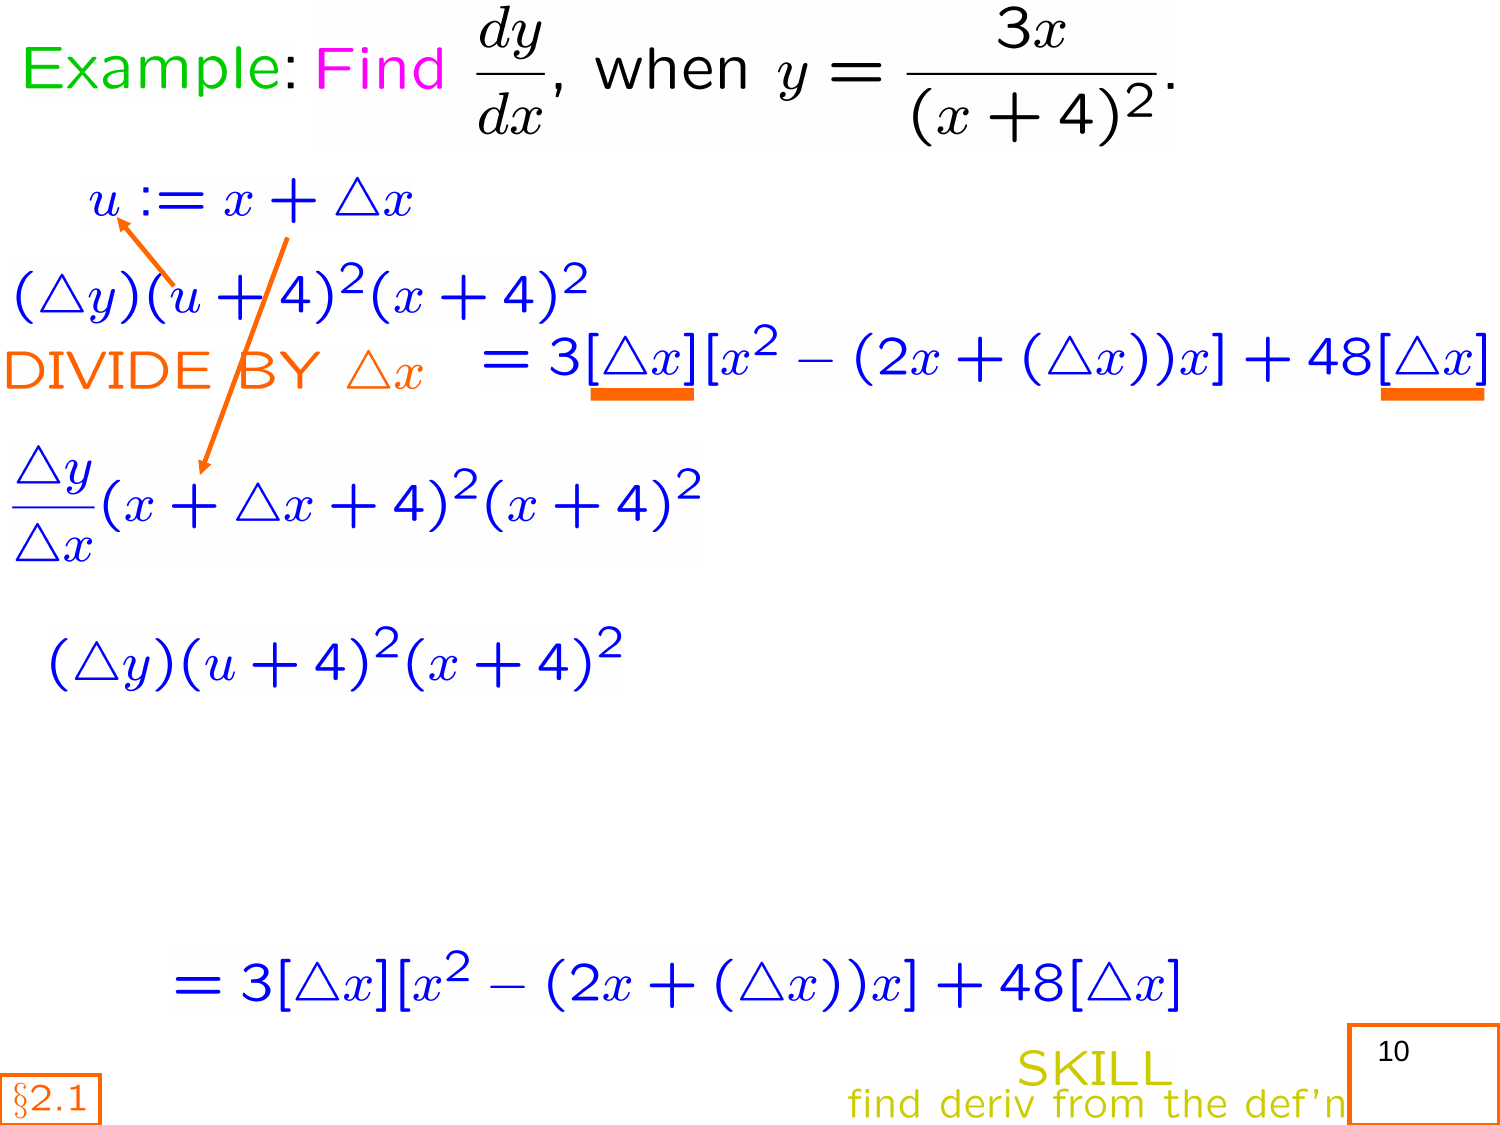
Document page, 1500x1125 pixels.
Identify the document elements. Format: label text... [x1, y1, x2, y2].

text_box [848, 1048, 1346, 1118]
picture [14, 262, 1488, 387]
text_box [0, 1074, 100, 1125]
picture [5, 349, 426, 391]
text_box [1349, 1025, 1500, 1125]
picture [49, 624, 623, 693]
picture [12, 443, 701, 563]
picture [174, 950, 1180, 1013]
slide_number 10 [1074, 1024, 1425, 1052]
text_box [24, 3, 1176, 148]
picture [13, 1080, 87, 1119]
picture [87, 176, 413, 226]
